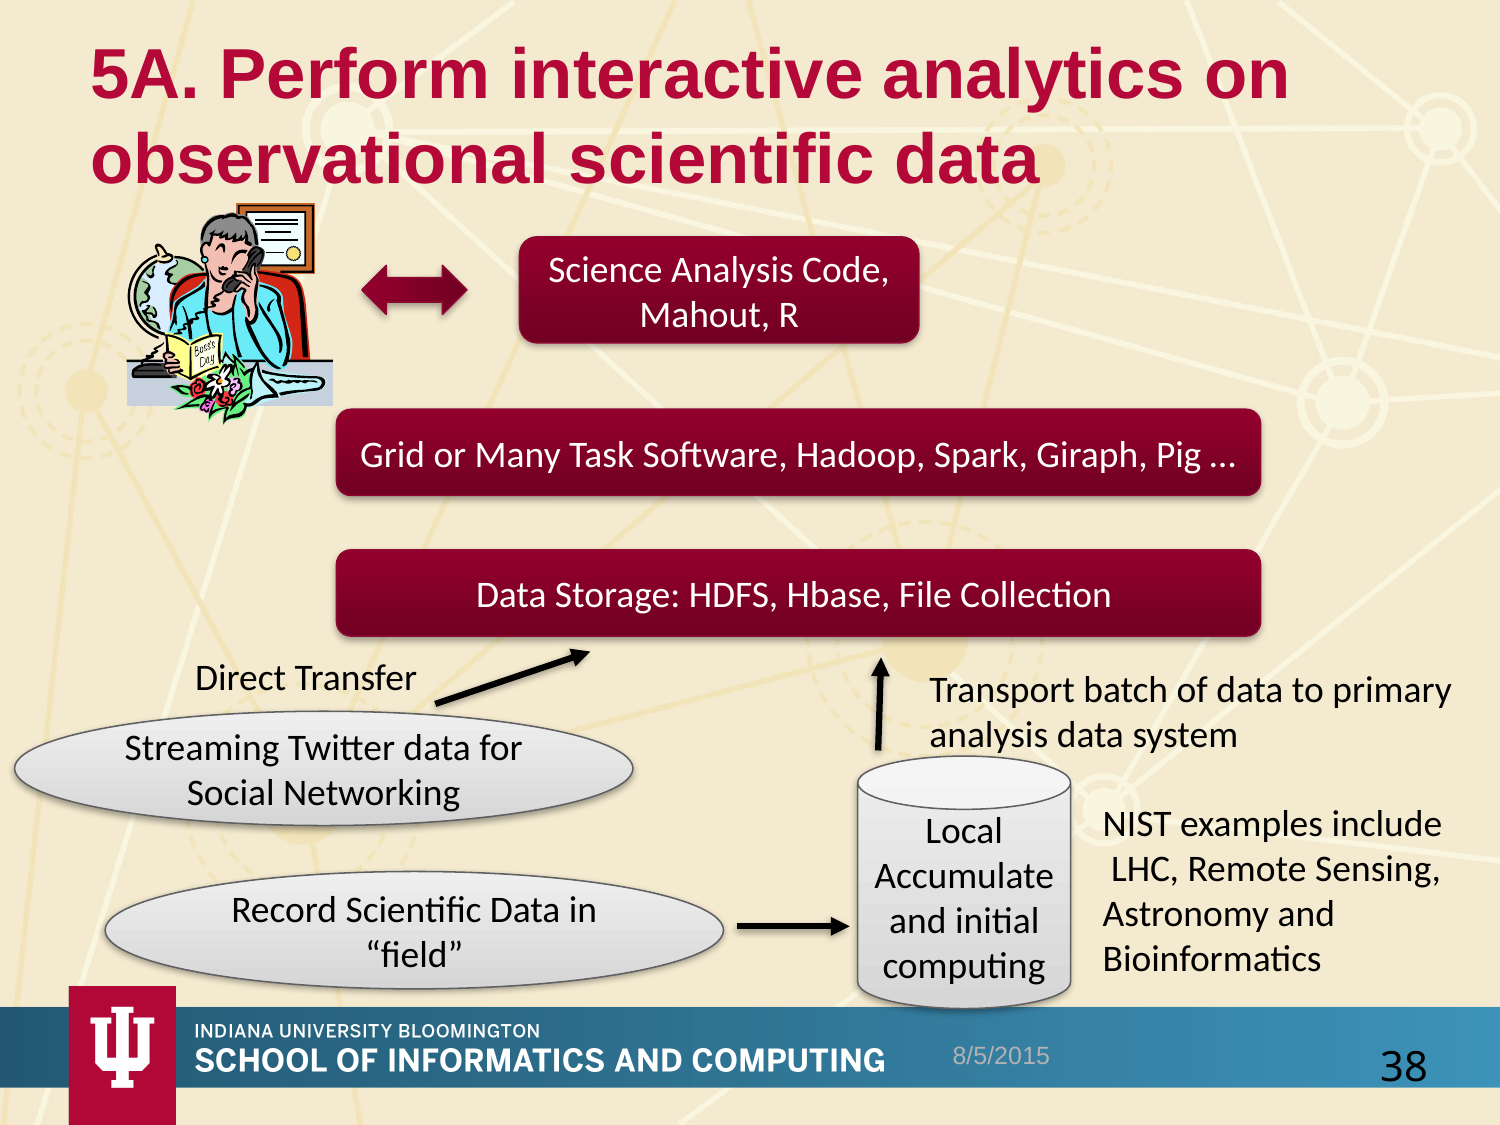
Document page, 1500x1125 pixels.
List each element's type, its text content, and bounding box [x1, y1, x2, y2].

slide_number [937, 1024, 1275, 1085]
slide_number 38 [1365, 1032, 1474, 1081]
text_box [14, 202, 1474, 1009]
picture [0, 0, 1500, 1125]
title 5A. Perform interactive analytics on observational scientific data [75, 18, 1425, 201]
